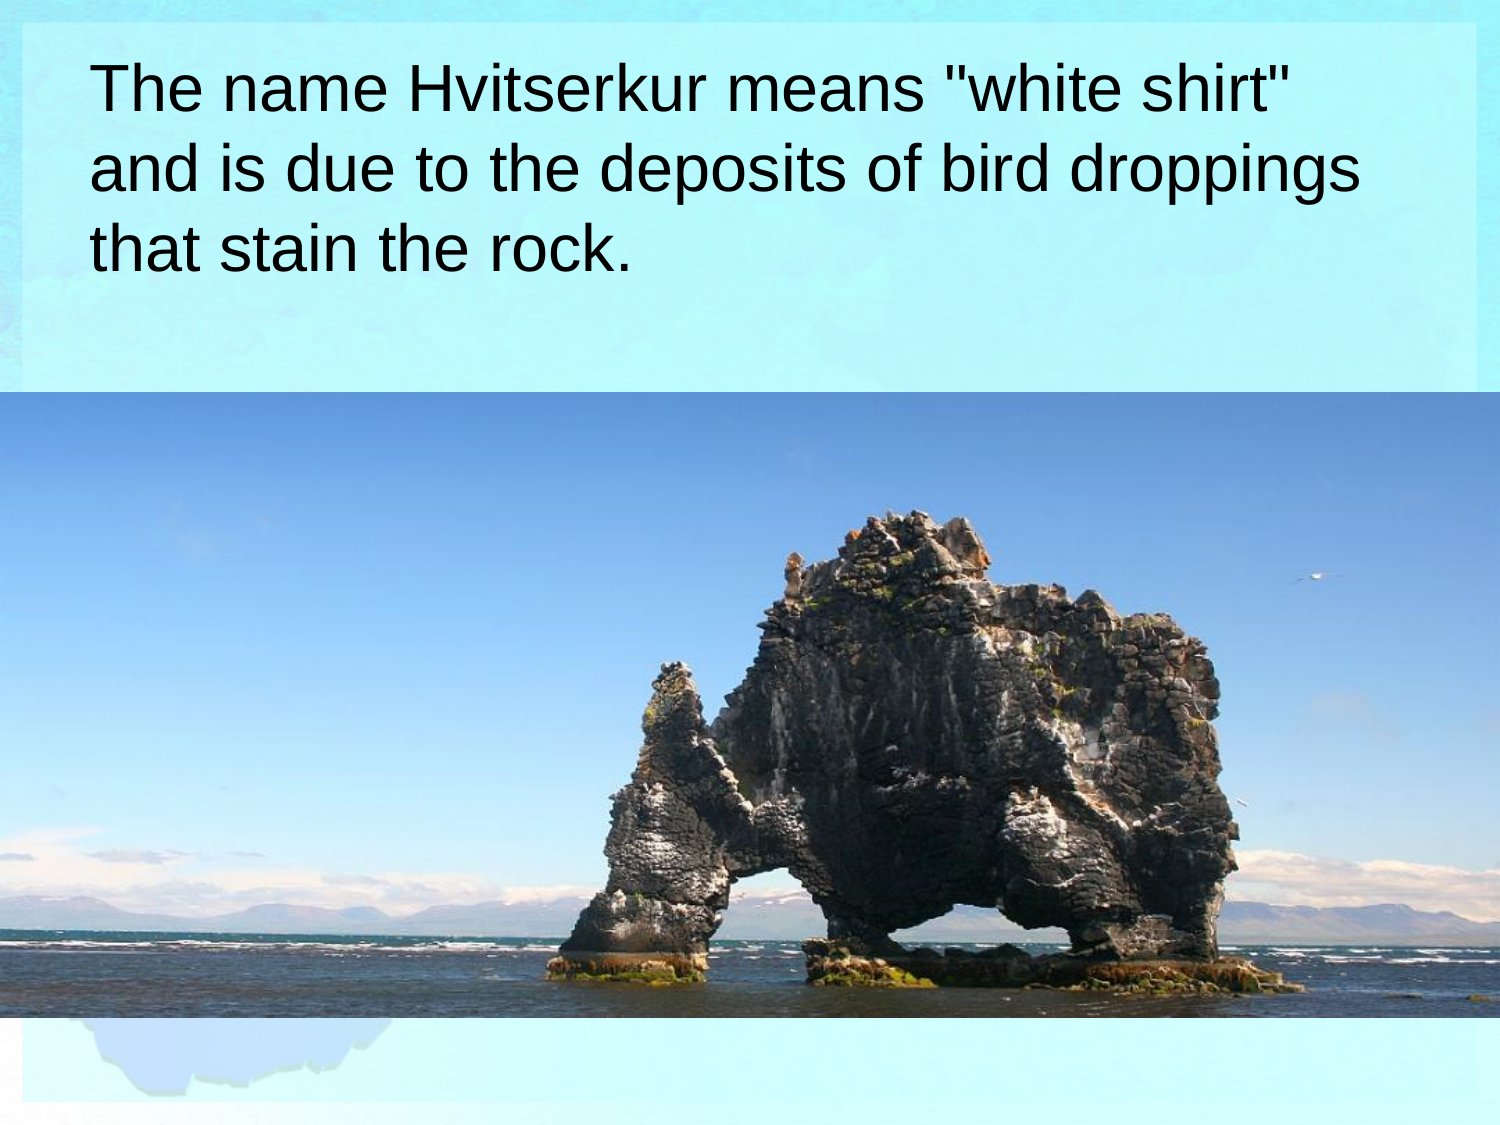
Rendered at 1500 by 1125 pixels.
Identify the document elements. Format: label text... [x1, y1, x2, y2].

picture [0, 0, 1500, 1125]
title The name Hvitserkur means "white shirt" and is due to the deposits of bird droppings that stain the rock. [74, 45, 1425, 293]
